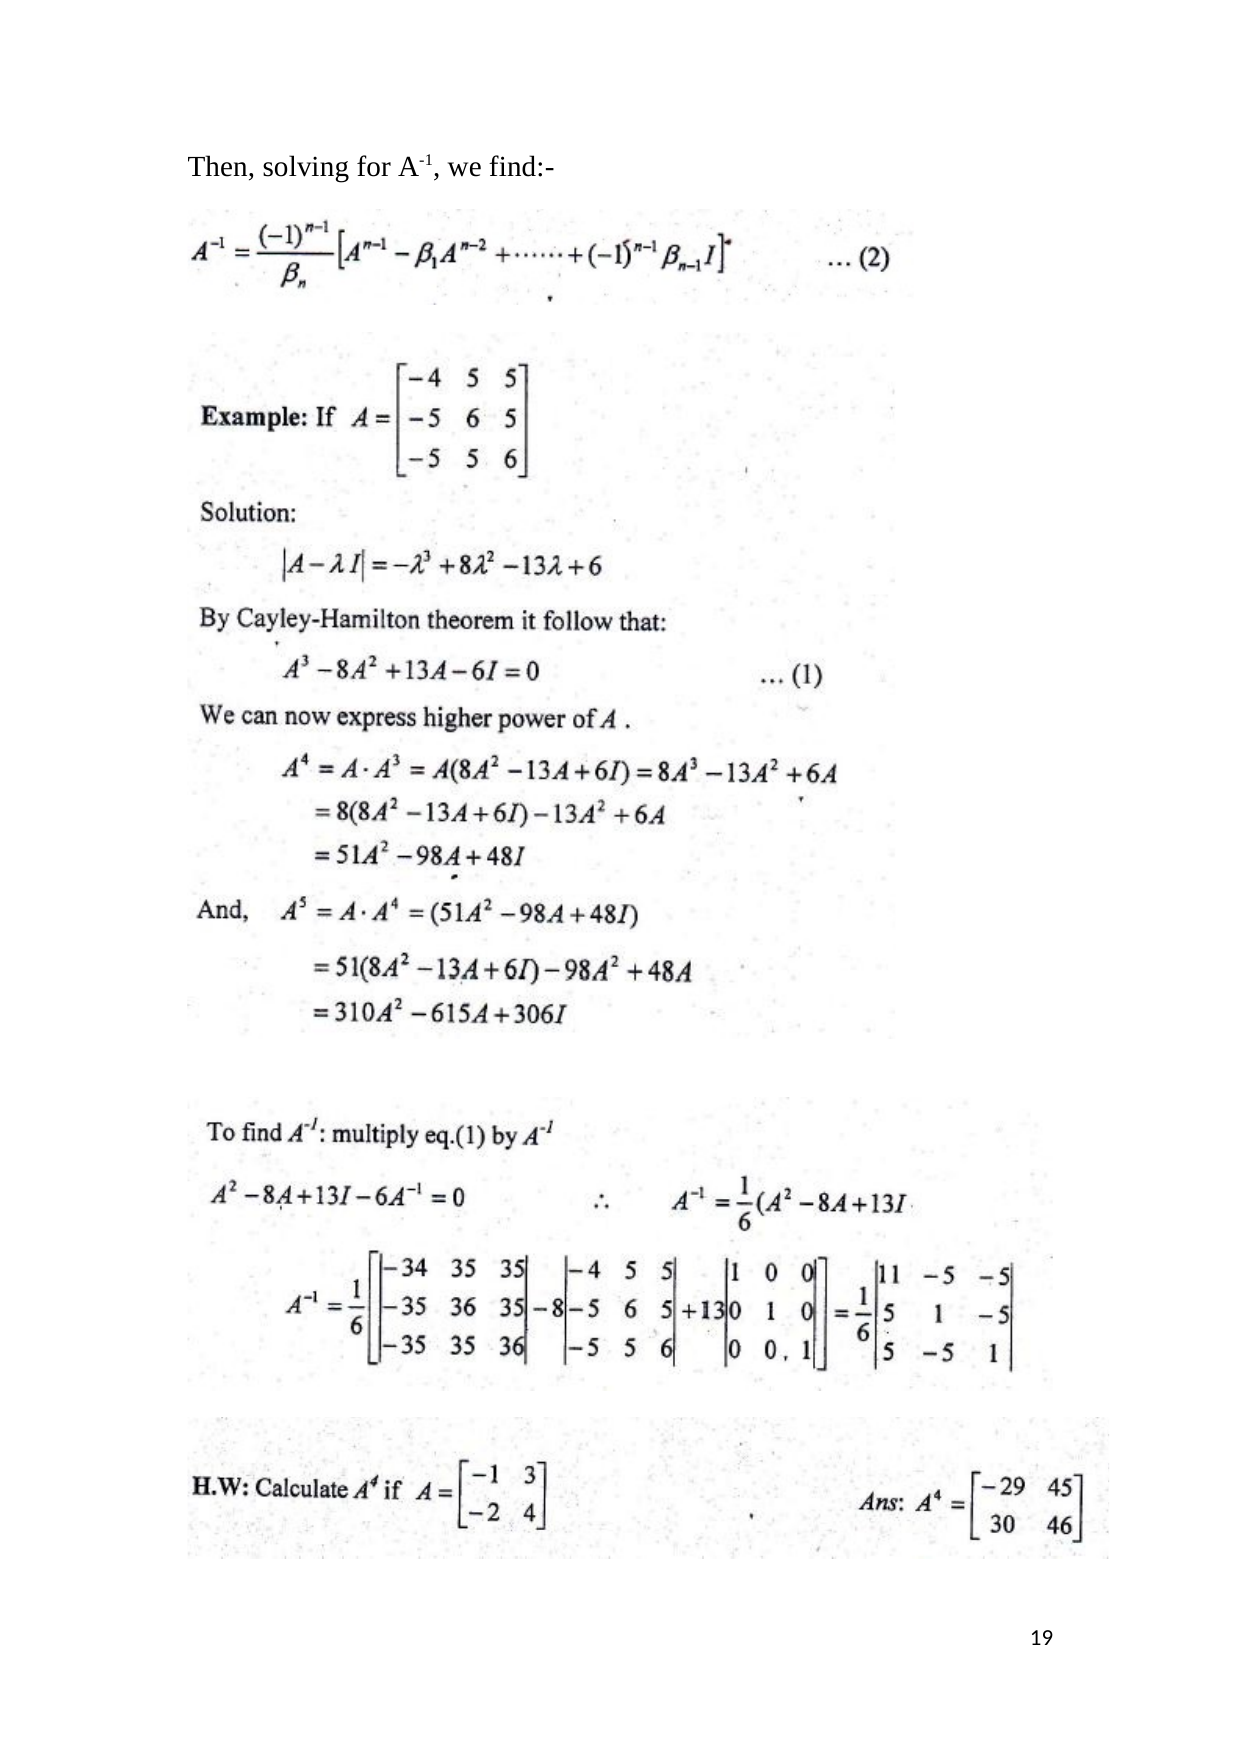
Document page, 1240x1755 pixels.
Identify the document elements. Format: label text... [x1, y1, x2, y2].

text_box [187, 1097, 1053, 1391]
text_box Then, solving for A-1, we find:- [185, 147, 557, 185]
text_box [187, 1417, 1110, 1559]
slide_number 11 [1025, 1623, 1058, 1654]
text_box [187, 209, 914, 305]
text_box [187, 332, 896, 1039]
